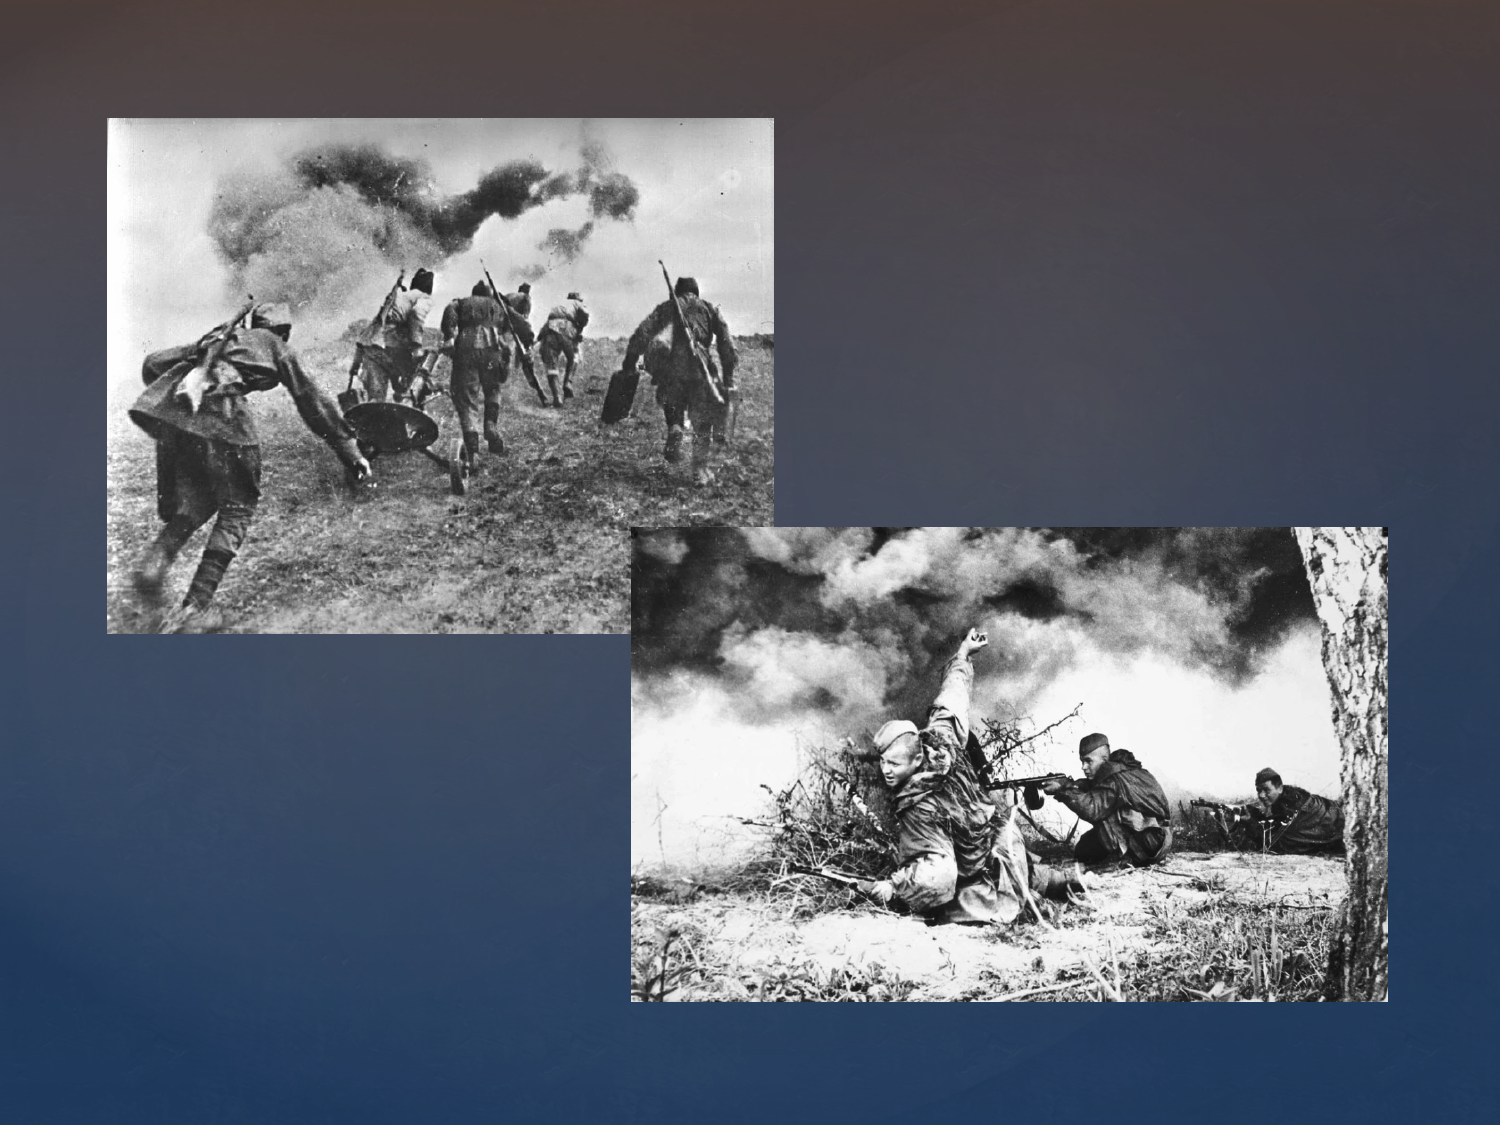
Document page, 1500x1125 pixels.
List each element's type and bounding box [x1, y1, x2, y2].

picture [631, 526, 1389, 1002]
list [106, 118, 775, 634]
